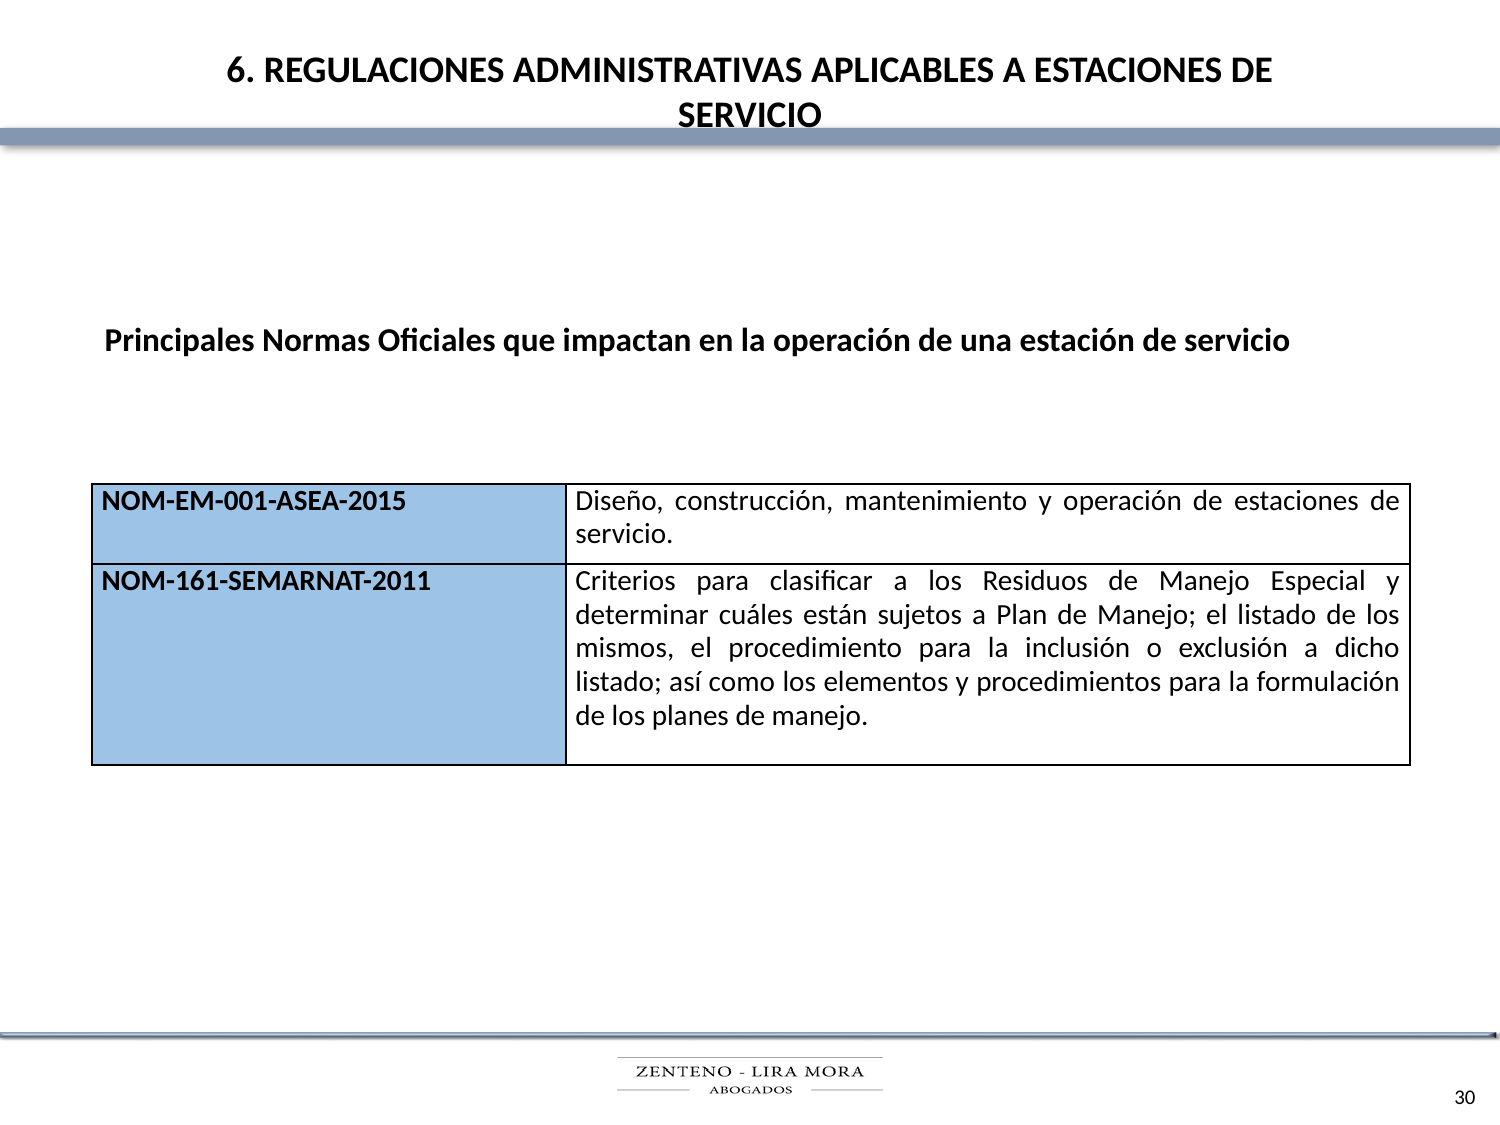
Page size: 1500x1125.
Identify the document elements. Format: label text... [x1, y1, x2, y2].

table_header NOM-EM-001-ASEA-2015 [93, 485, 565, 563]
picture [617, 1057, 883, 1098]
slide_number 30 [1152, 1066, 1491, 1125]
table_cell NOM-161-SEMARNAT-2011 [93, 565, 565, 764]
text_box Principales Normas Oficiales que impactan en la operación de una estación de servicio [89, 310, 1411, 366]
picture [0, 1030, 1500, 1043]
text_box [0, 127, 1500, 146]
text_box 6. REGULACIONES ADMINISTRATIVAS APLICABLES A ESTACIONES DE SERVICIO [166, 37, 1334, 143]
table_cell Criterios para clasificar a los Residuos de Manejo Especial y determinar cuáles están sujetos a Plan de Manejo; el listado de los mismos, el procedimiento para la inclusión o exclusión a dicho listado; así como los elementos y procedimientos para la formulación de los planes de manejo. [567, 565, 1409, 764]
table_header Diseño, construcción, mantenimiento y operación de estaciones de servicio. [567, 485, 1409, 563]
